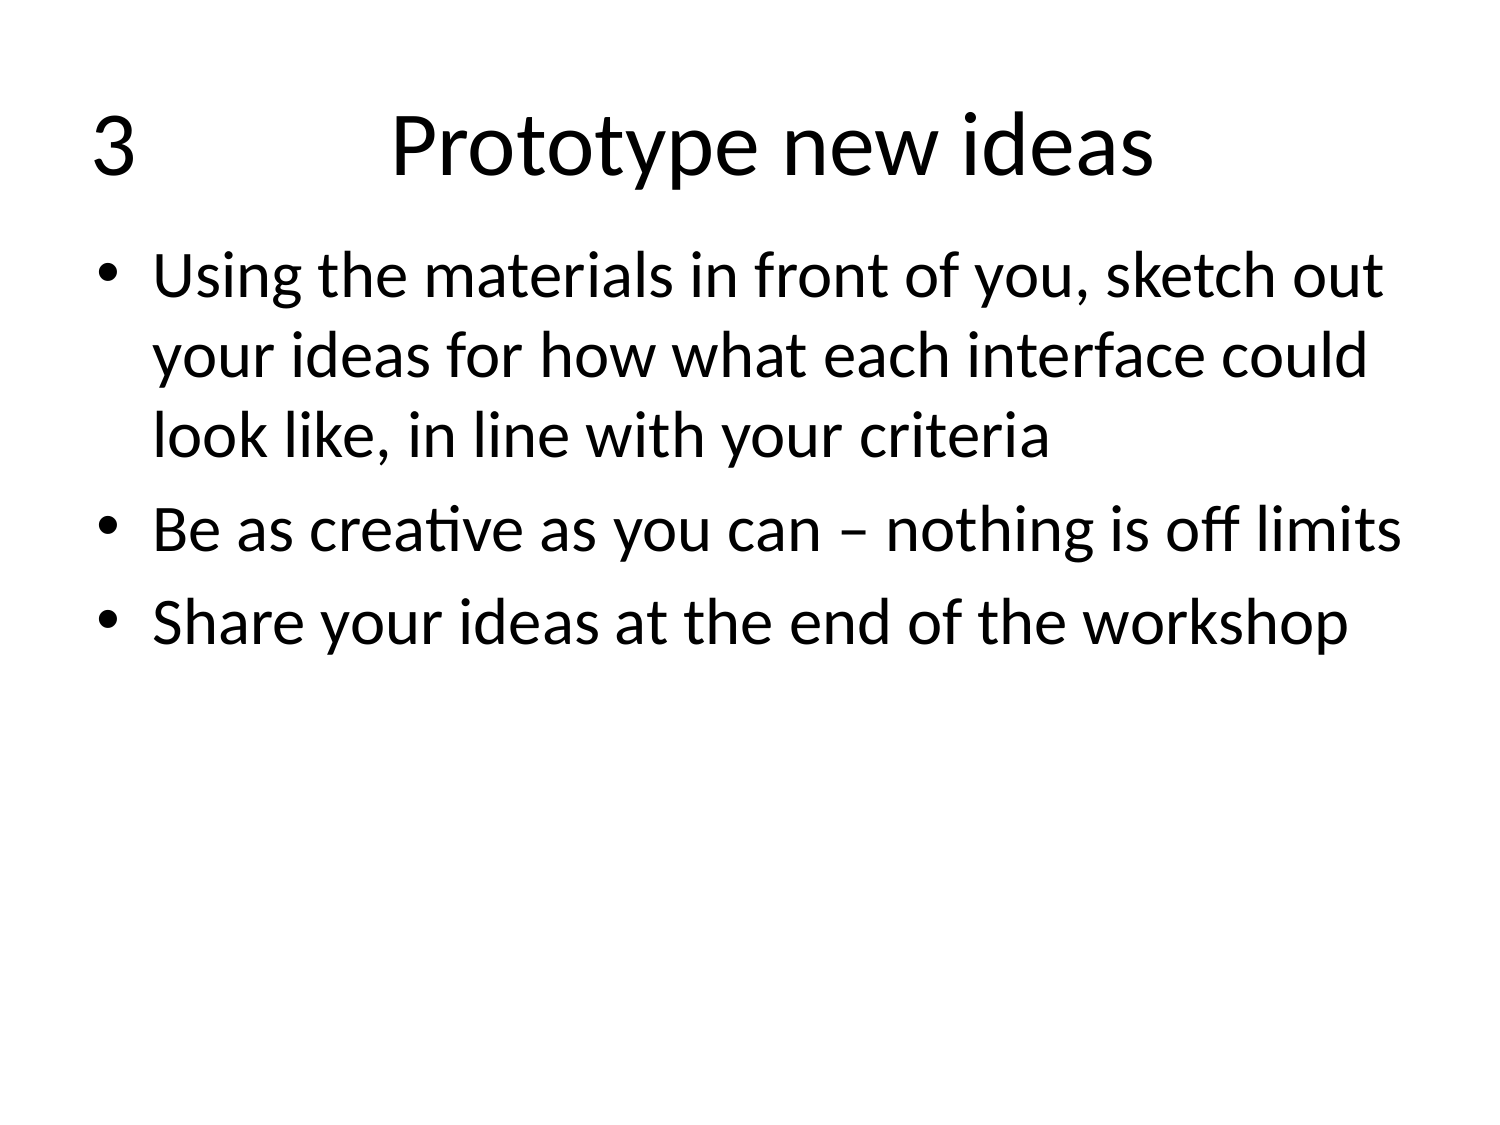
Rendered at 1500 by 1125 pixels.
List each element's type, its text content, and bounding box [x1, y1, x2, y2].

title 3 Prototype new ideas [75, 45, 1425, 233]
text_box Using the materials in front of you, sketch out your ideas for how what each interface could look like, in line with your criteria Be as creative as you can – nothing is off limits Share your ideas at the end of the workshop [81, 223, 1432, 966]
